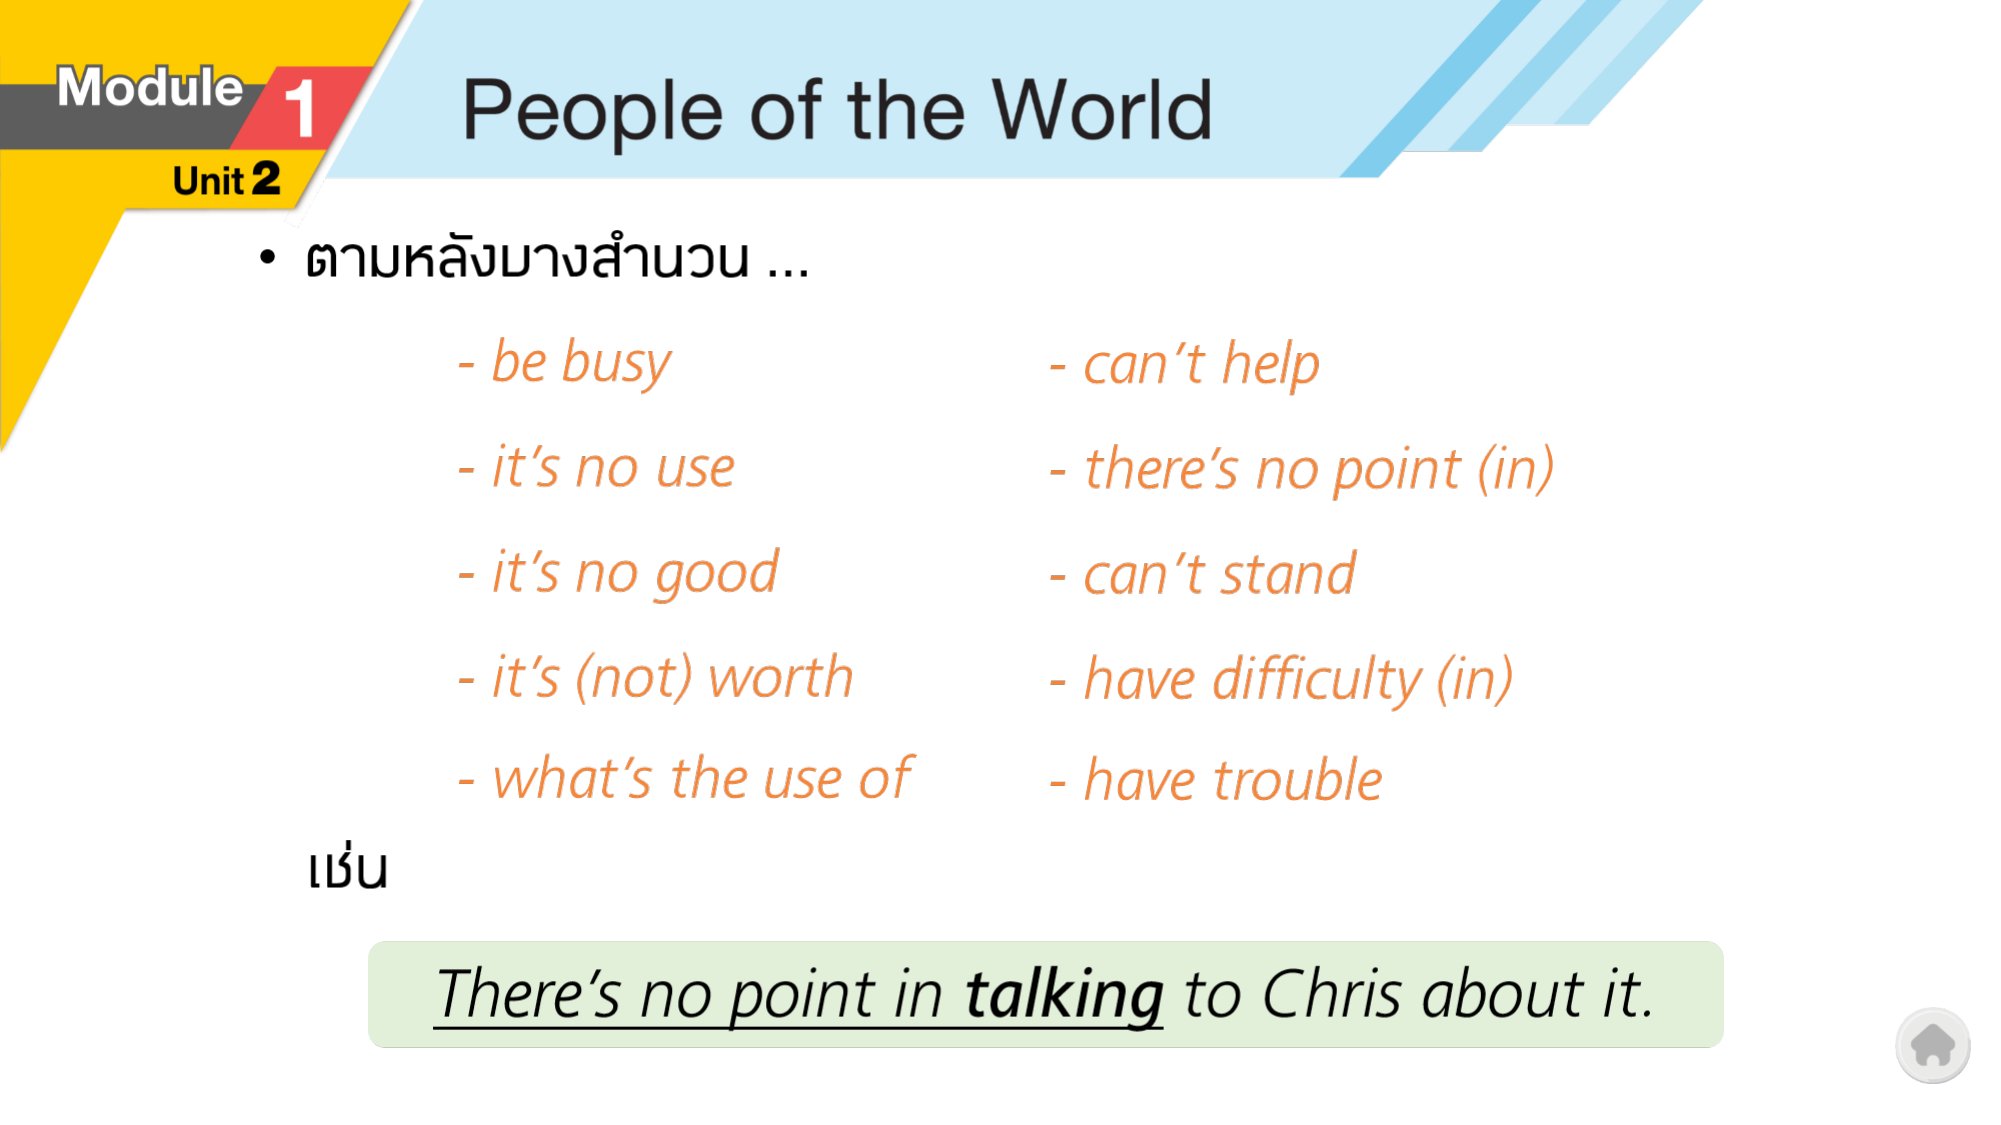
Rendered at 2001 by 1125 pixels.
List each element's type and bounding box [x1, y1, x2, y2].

picture [1895, 1007, 1971, 1084]
picture [0, 0, 1749, 1075]
